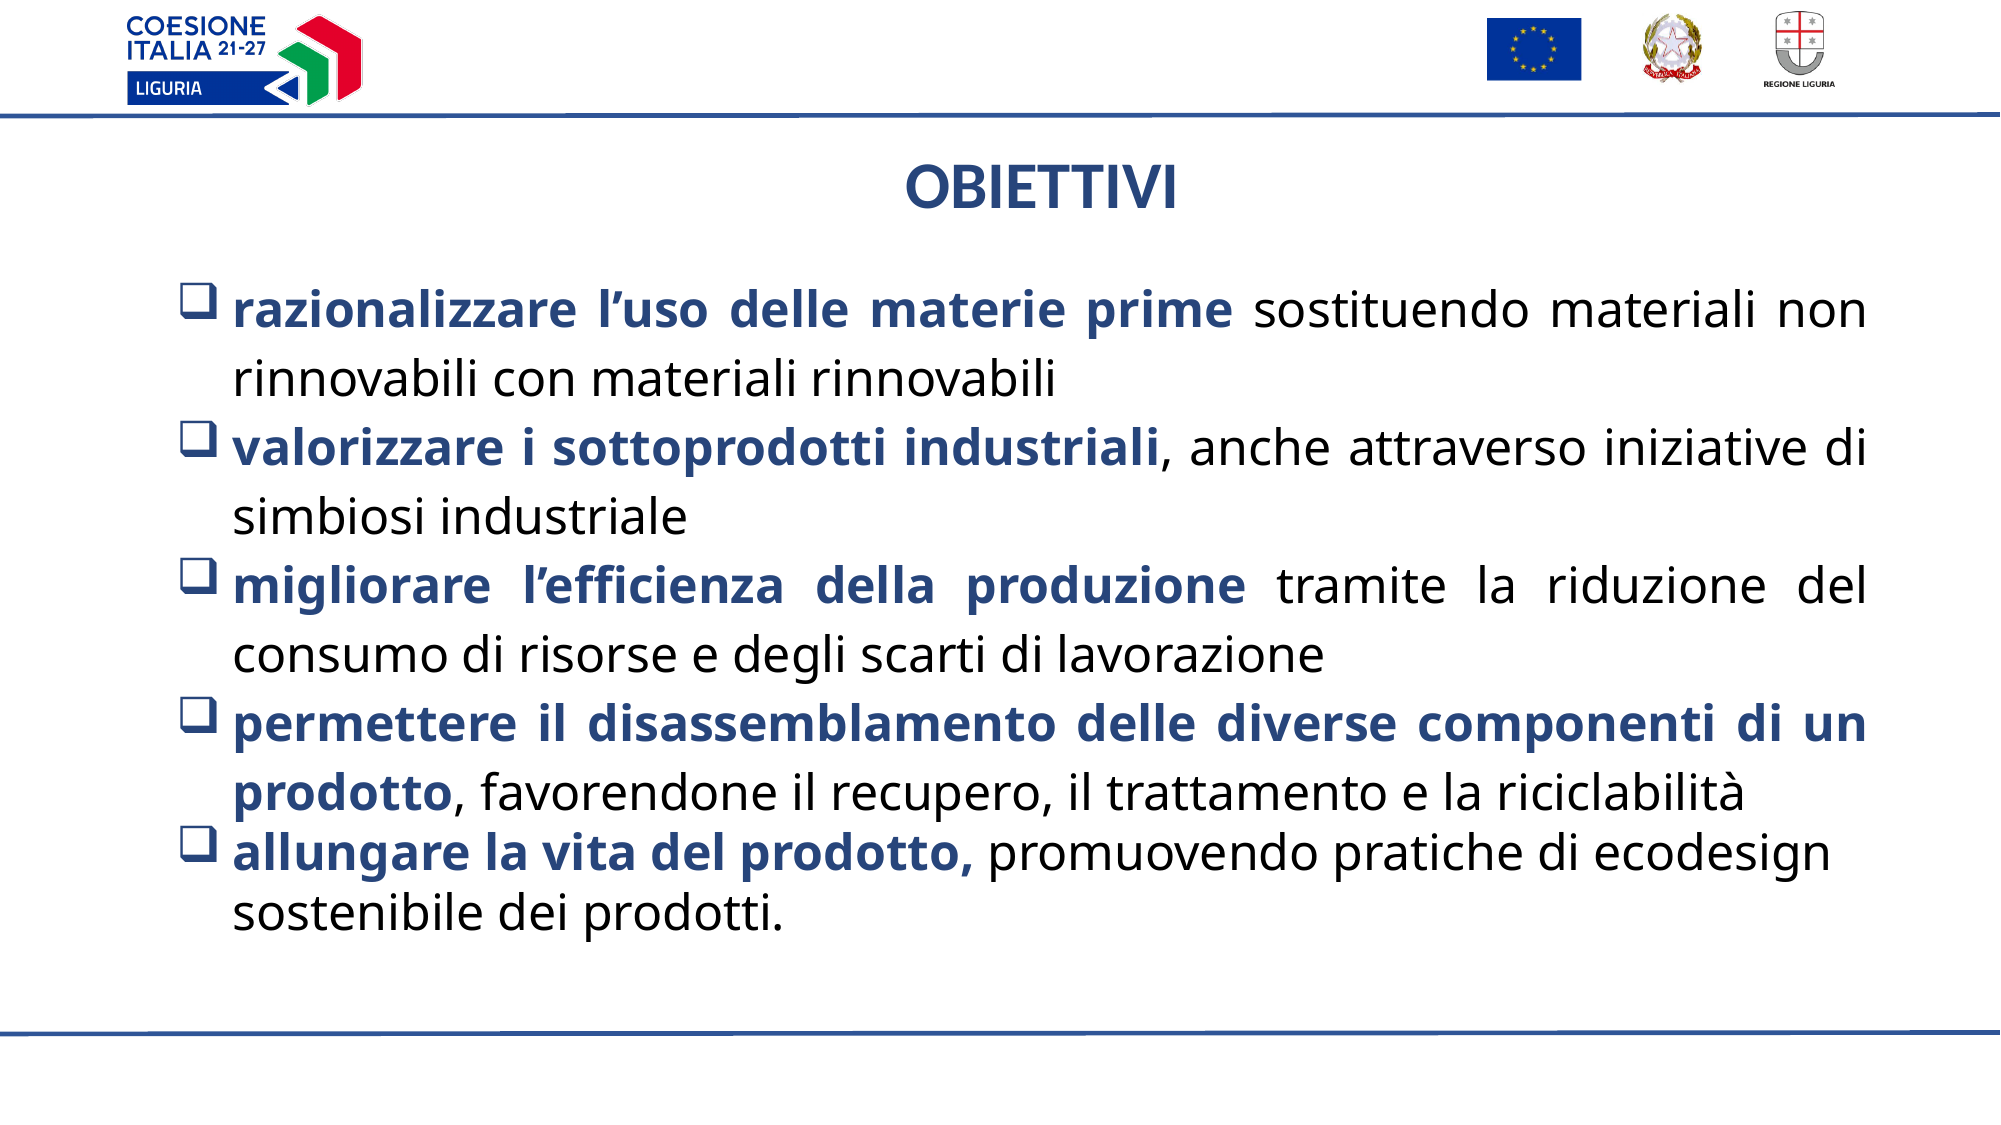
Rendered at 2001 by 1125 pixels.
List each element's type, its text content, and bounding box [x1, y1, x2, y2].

text_box OBIETTIVI [116, 133, 1969, 230]
picture [82, 0, 407, 150]
picture [1487, 18, 1582, 81]
text_box [116, 258, 1969, 973]
picture [1764, 11, 1835, 88]
text_box razionalizzare l’uso delle materie prime sostituendo materiali non rinnovabili con materiali rinnovabili valorizzare i sottoprodotti industriali, anche attraverso iniziative di simbiosi industriale migliorare l’efficienza della produzione tramite la riduzione del consumo di risorse e degli scarti di lavorazione permettere il disassemblamento delle diverse componenti di un prodotto, favorendone il recupero, il trattamento e la riciclabilità allungare la vita del prodotto, promuovendo pratiche di ecodesign sostenibile dei prodotti. [161, 260, 1884, 948]
picture [1641, 13, 1704, 85]
